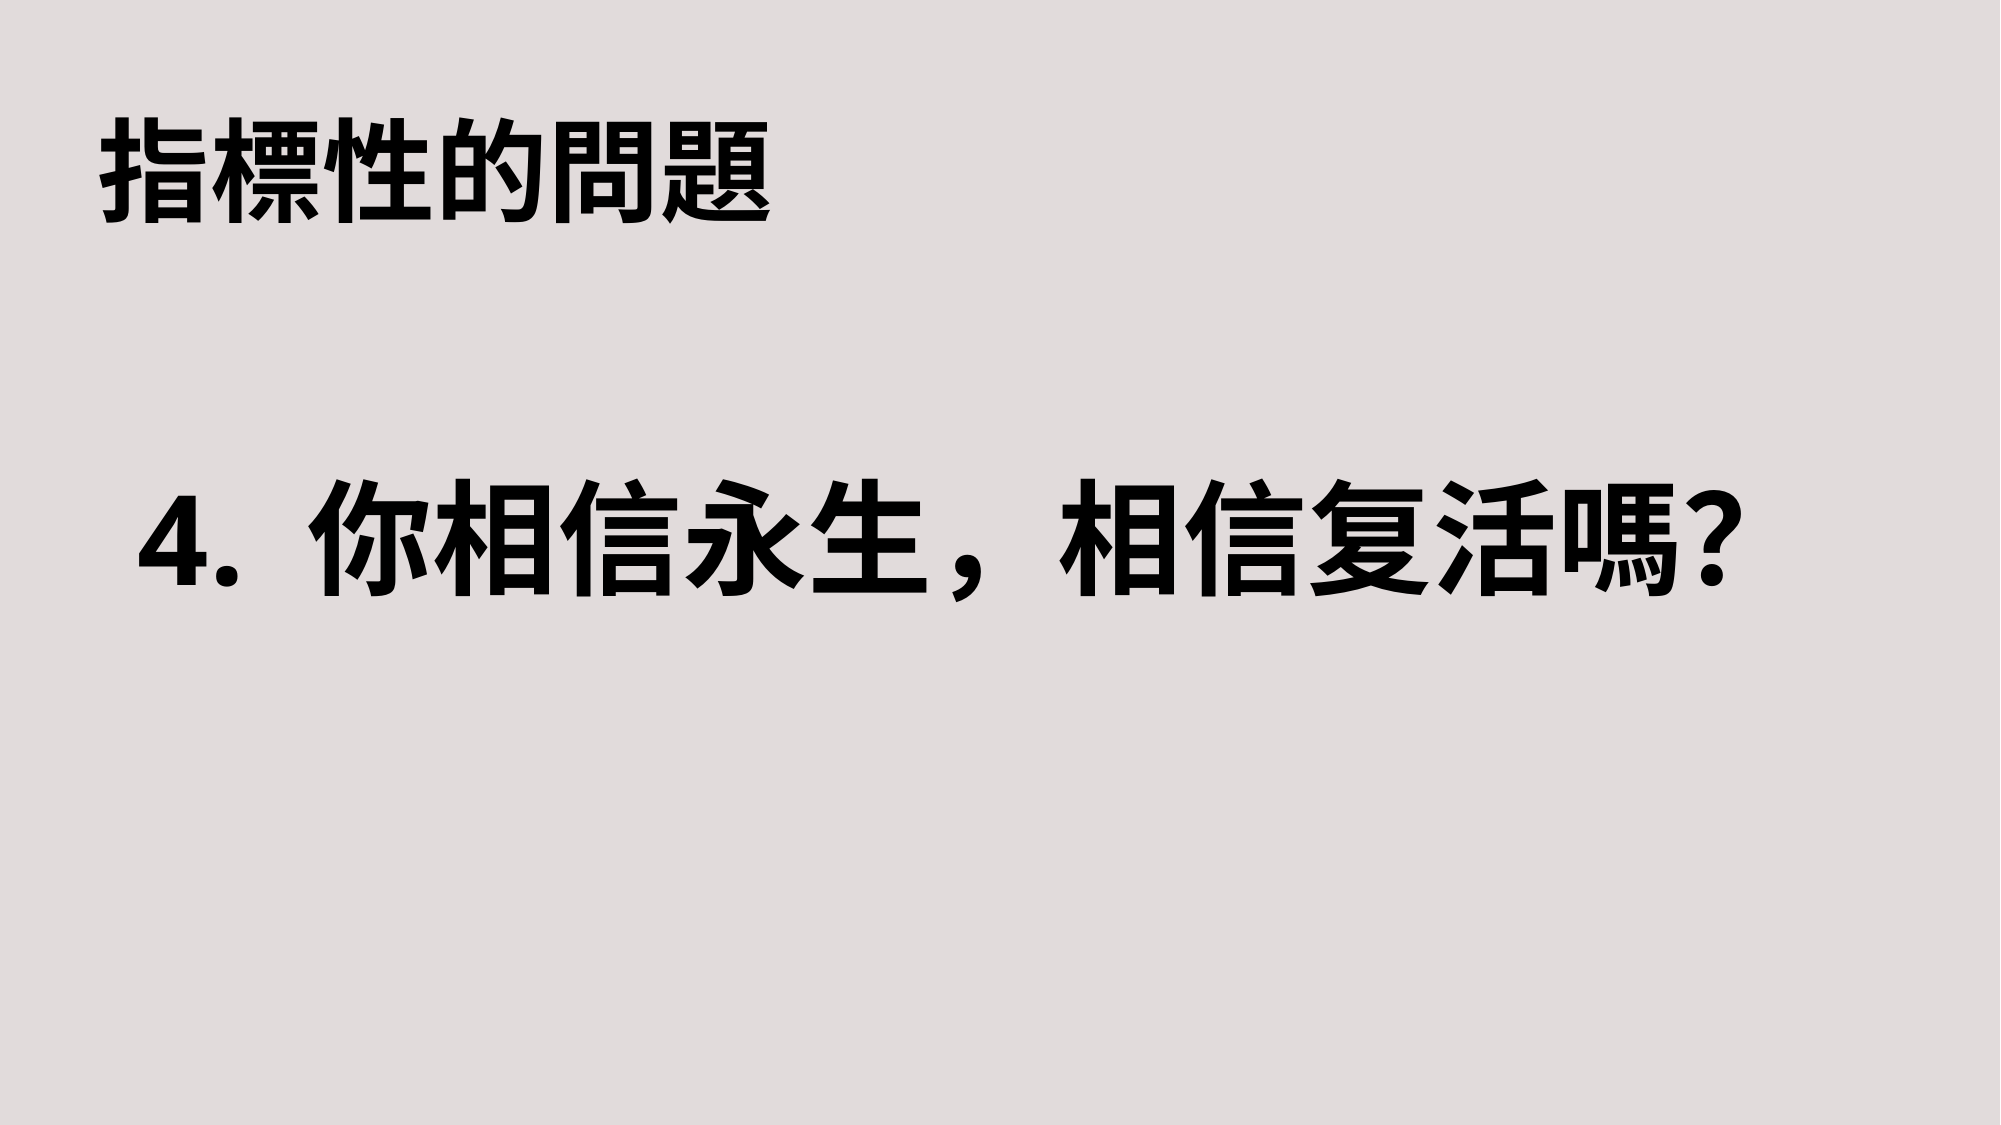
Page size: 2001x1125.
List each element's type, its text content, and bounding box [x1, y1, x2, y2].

title 指標性的問題 [82, 0, 1918, 375]
list 4. 你相信永生，相信复活嗎？ [27, 452, 1918, 673]
